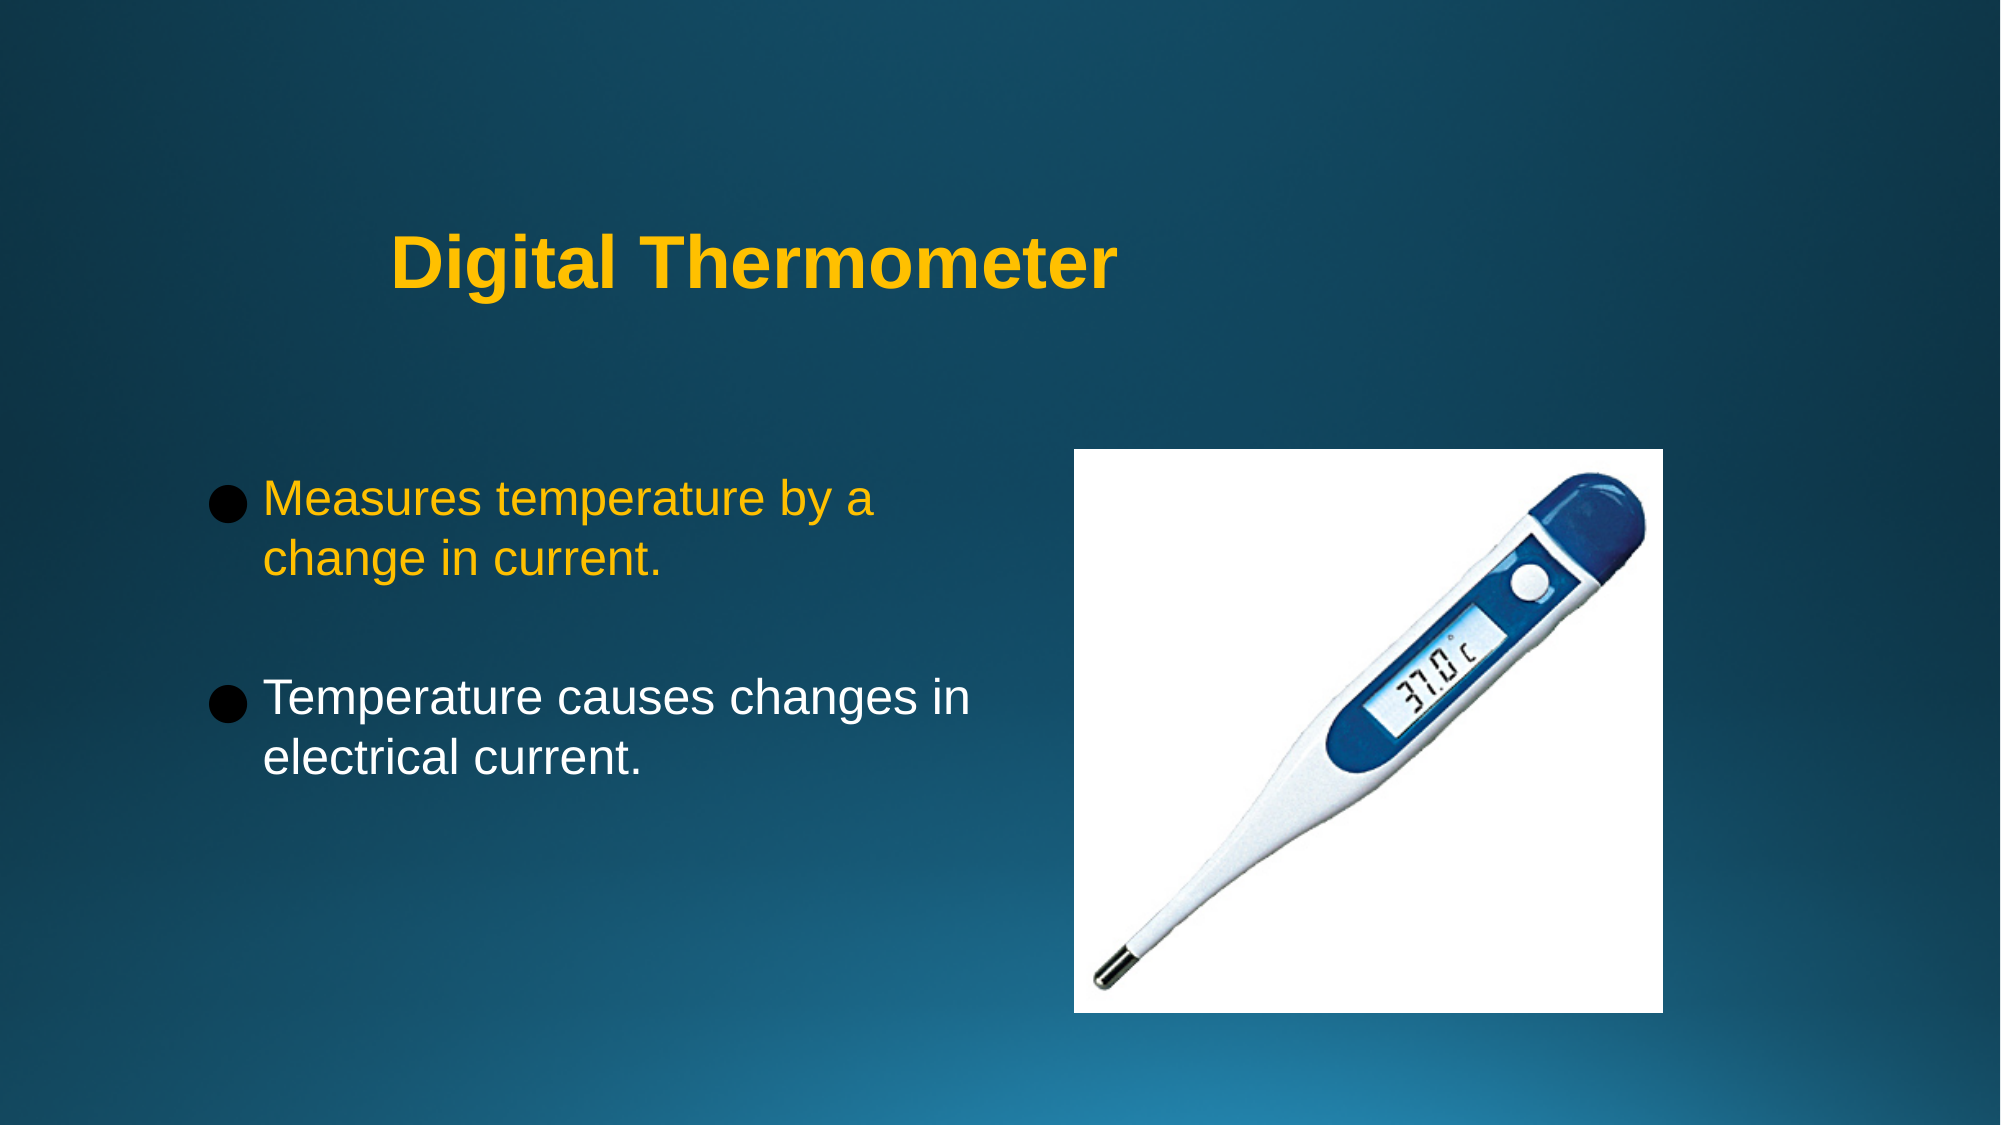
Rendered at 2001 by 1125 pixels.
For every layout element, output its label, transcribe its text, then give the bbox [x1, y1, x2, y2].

title Digital Thermometer [375, 125, 1675, 313]
picture [0, 0, 2001, 1125]
list Measures temperature by a change in current. Temperature causes changes in electrical current. [191, 387, 1063, 999]
